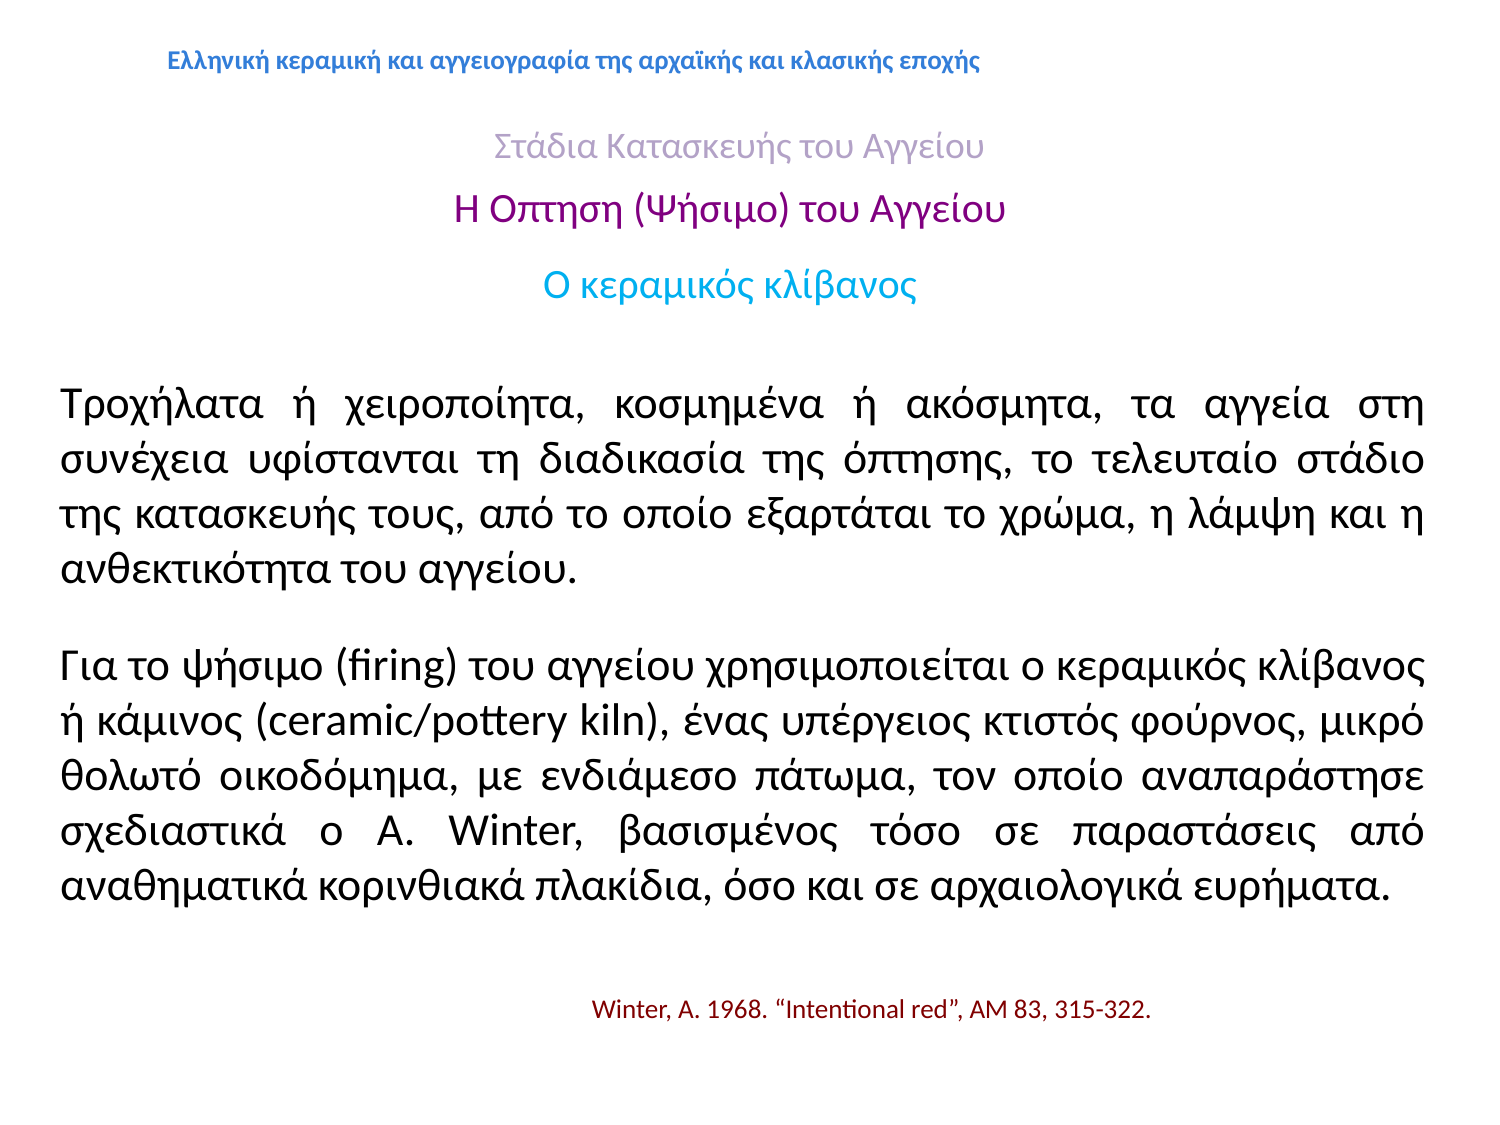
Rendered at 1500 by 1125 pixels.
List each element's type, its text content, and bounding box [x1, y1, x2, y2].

text_box Ελληνική κεραμική και αγγειογραφία της αρχαϊκής και κλασικής εποχής [152, 35, 1428, 82]
text_box Στάδια Κατασκευής του Αγγείου [479, 82, 1001, 174]
text_box Η Όπτηση (Ψήσιμο) του Αγγείου Ο κεραμικός κλίβανος [70, 140, 1391, 320]
text_box Τροχήλατα ή χειροποίητα, κοσμημένα ή ακόσμητα, τα αγγεία στη συνέχεια υφίστανται τη διαδικασία της όπτησης, το τελευταίο στάδιο της κατασκευής τους, από το οποίο εξαρτάται το χρώμα, η λάμψη και η ανθεκτικότητα του αγγείου. Για το ψήσιμο (firing) του αγγείου χρησιμοποιείται ο κεραμικός κλίβανος ή κάμινος (ceramic/pottery kiln), ένας υπέργειος κτιστός φούρνος, μικρό θολωτό οικοδόμημα, με ενδιάμεσο πάτωμα, τον οποίο αναπαράστησε σχεδιαστικά ο Α. Winter, βασισμένος τόσο σε παραστάσεις από αναθηματικά κορινθιακά πλακίδια, όσο και σε αρχαιολογικά ευρήματα. [46, 363, 1440, 949]
text_box Winter, A. 1968. “Intentional red”, AM 83, 315-322. [578, 982, 1254, 1070]
